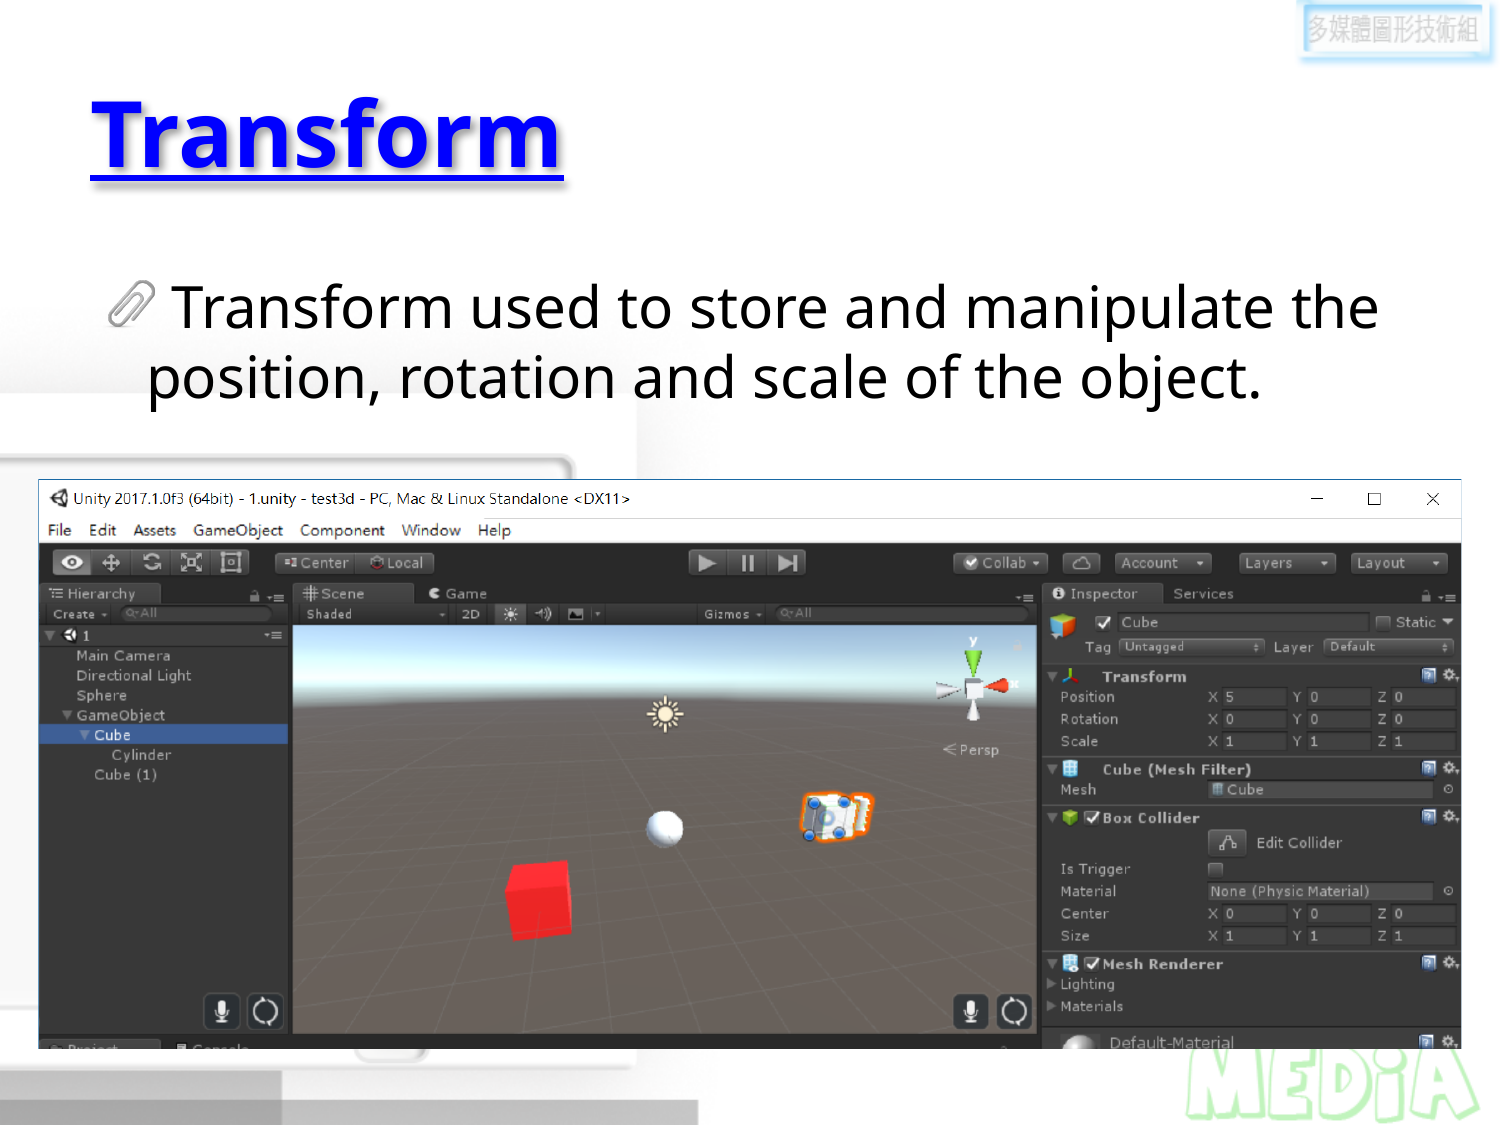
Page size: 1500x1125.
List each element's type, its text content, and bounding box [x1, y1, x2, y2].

list Transform used to store and manipulate the position, rotation and scale of the object. [75, 262, 1425, 478]
title Transform [75, 45, 1152, 233]
picture [0, 0, 1500, 1125]
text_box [38, 479, 1462, 1050]
